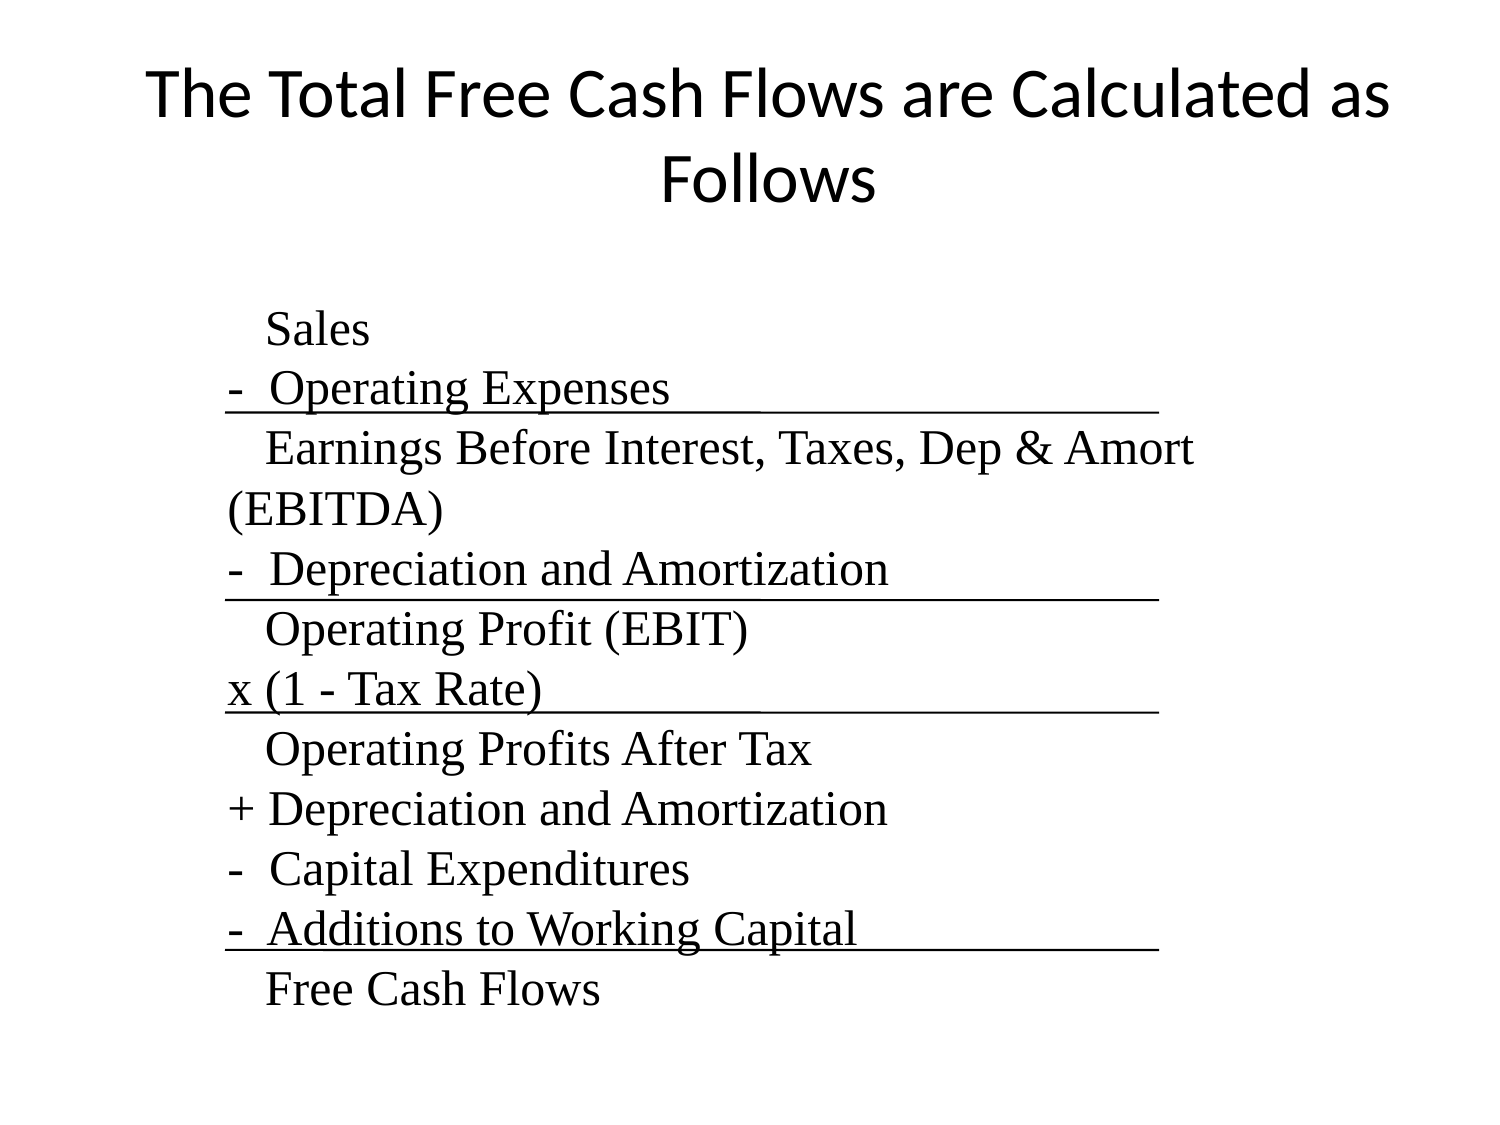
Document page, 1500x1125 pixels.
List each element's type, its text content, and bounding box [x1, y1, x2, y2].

title The Total Free Cash Flows are Calculated as Follows [99, 37, 1438, 225]
text_box Sales - Operating Expenses Earnings Before Interest, Taxes, Dep & Amort (EBITDA) - Depreciation and Amortization Operating Profit (EBIT) x (1 - Tax Rate) Operating Profits After Tax + Depreciation and Amortization - Capital Expenditures - Additions to Working Capital Free Cash Flows [212, 287, 1313, 1023]
